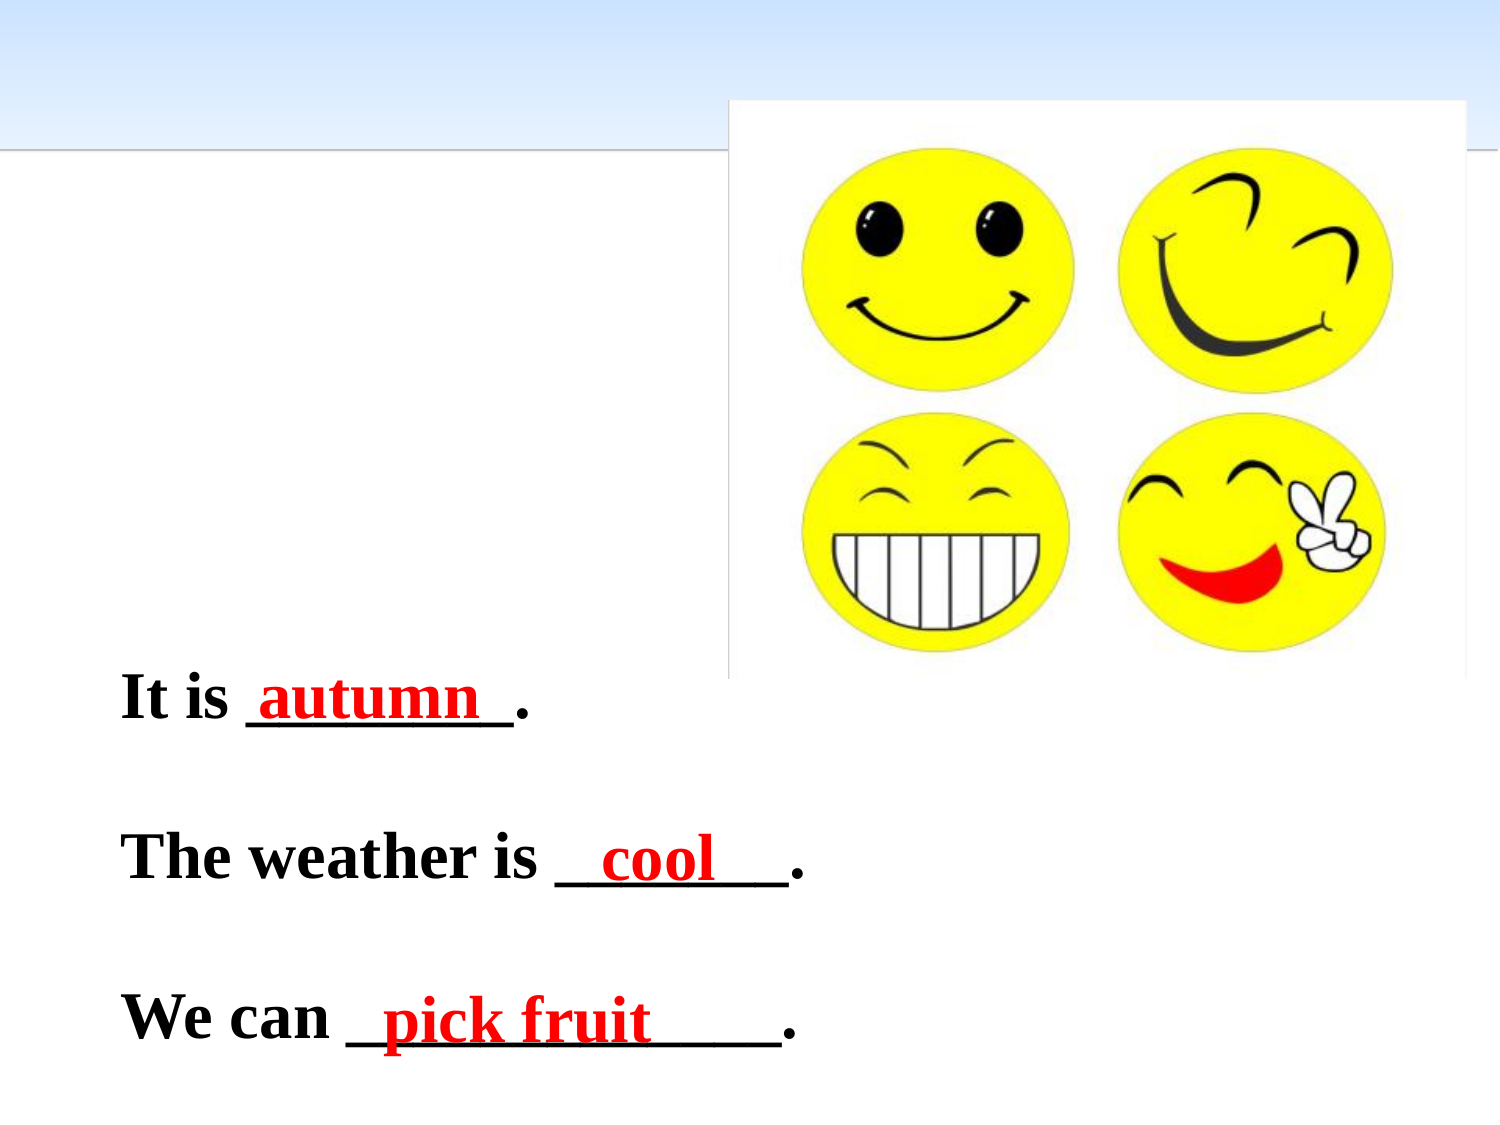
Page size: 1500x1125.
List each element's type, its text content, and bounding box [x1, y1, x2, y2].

picture [728, 100, 1467, 680]
text_box pick fruit [368, 968, 744, 1063]
text_box It is ________. The weather is _______. We can _____________. [105, 645, 1006, 1060]
text_box cool [586, 806, 762, 902]
text_box autumn [243, 645, 569, 740]
